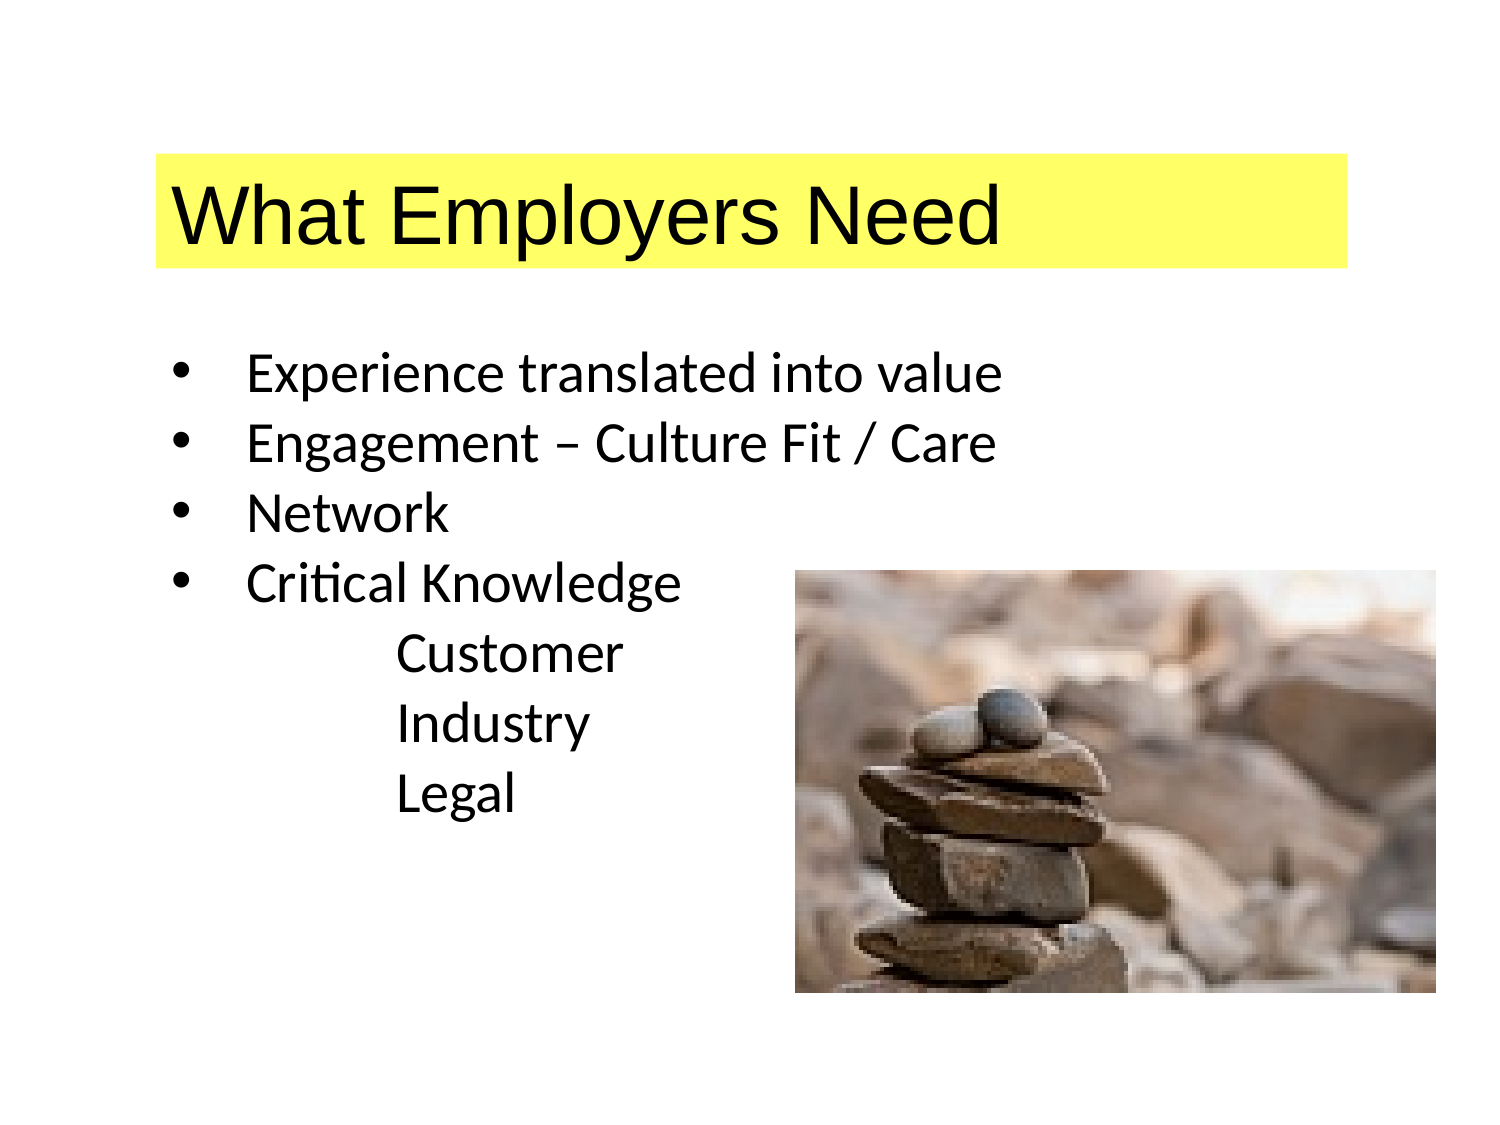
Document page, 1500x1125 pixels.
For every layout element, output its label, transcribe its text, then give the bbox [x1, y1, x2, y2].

text_box [373, 691, 405, 753]
text_box What Employers Need [156, 153, 1348, 269]
picture [795, 570, 1436, 993]
text_box Experience translated into value Engagement – Culture Fit / Care Network Critical Knowledge Customer Industry Legal [156, 326, 1190, 902]
